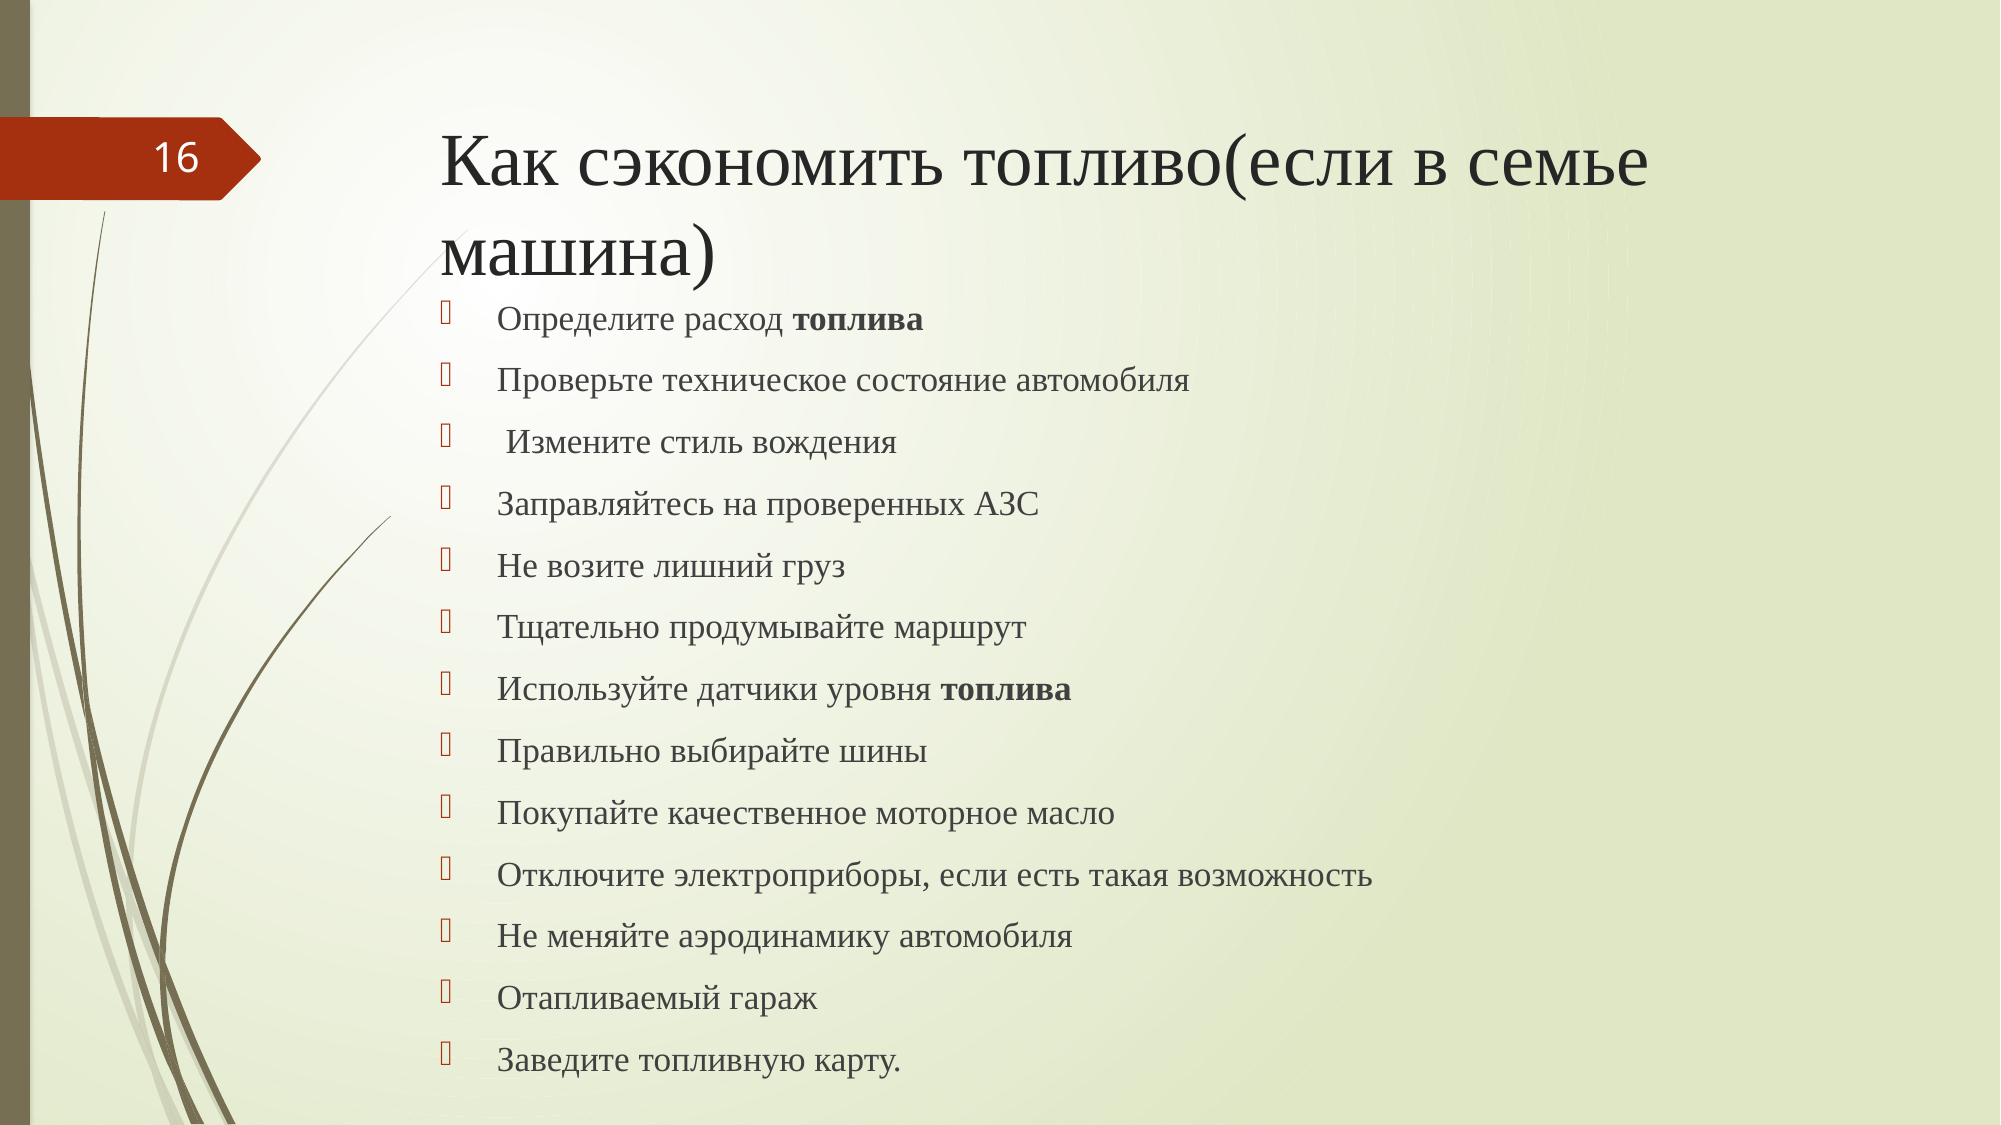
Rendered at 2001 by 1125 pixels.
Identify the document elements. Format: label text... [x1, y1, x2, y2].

list Определите расход топлива Проверьте техническое состояние автомобиля Измените стиль вождения Заправляйтесь на проверенных АЗС Не возите лишний груз Тщательно продумывайте маршрут Используйте датчики уровня топлива Правильно выбирайте шины Покупайте качественное моторное масло Отключите электроприборы, если есть такая возможность Не меняйте аэродинамику автомобиля Отапливаемый гараж Заведите топливную карту. [424, 287, 1888, 1088]
slide_number 16 [87, 129, 216, 190]
title Как сэкономить топливо(если в семье машина) [425, 102, 1888, 287]
